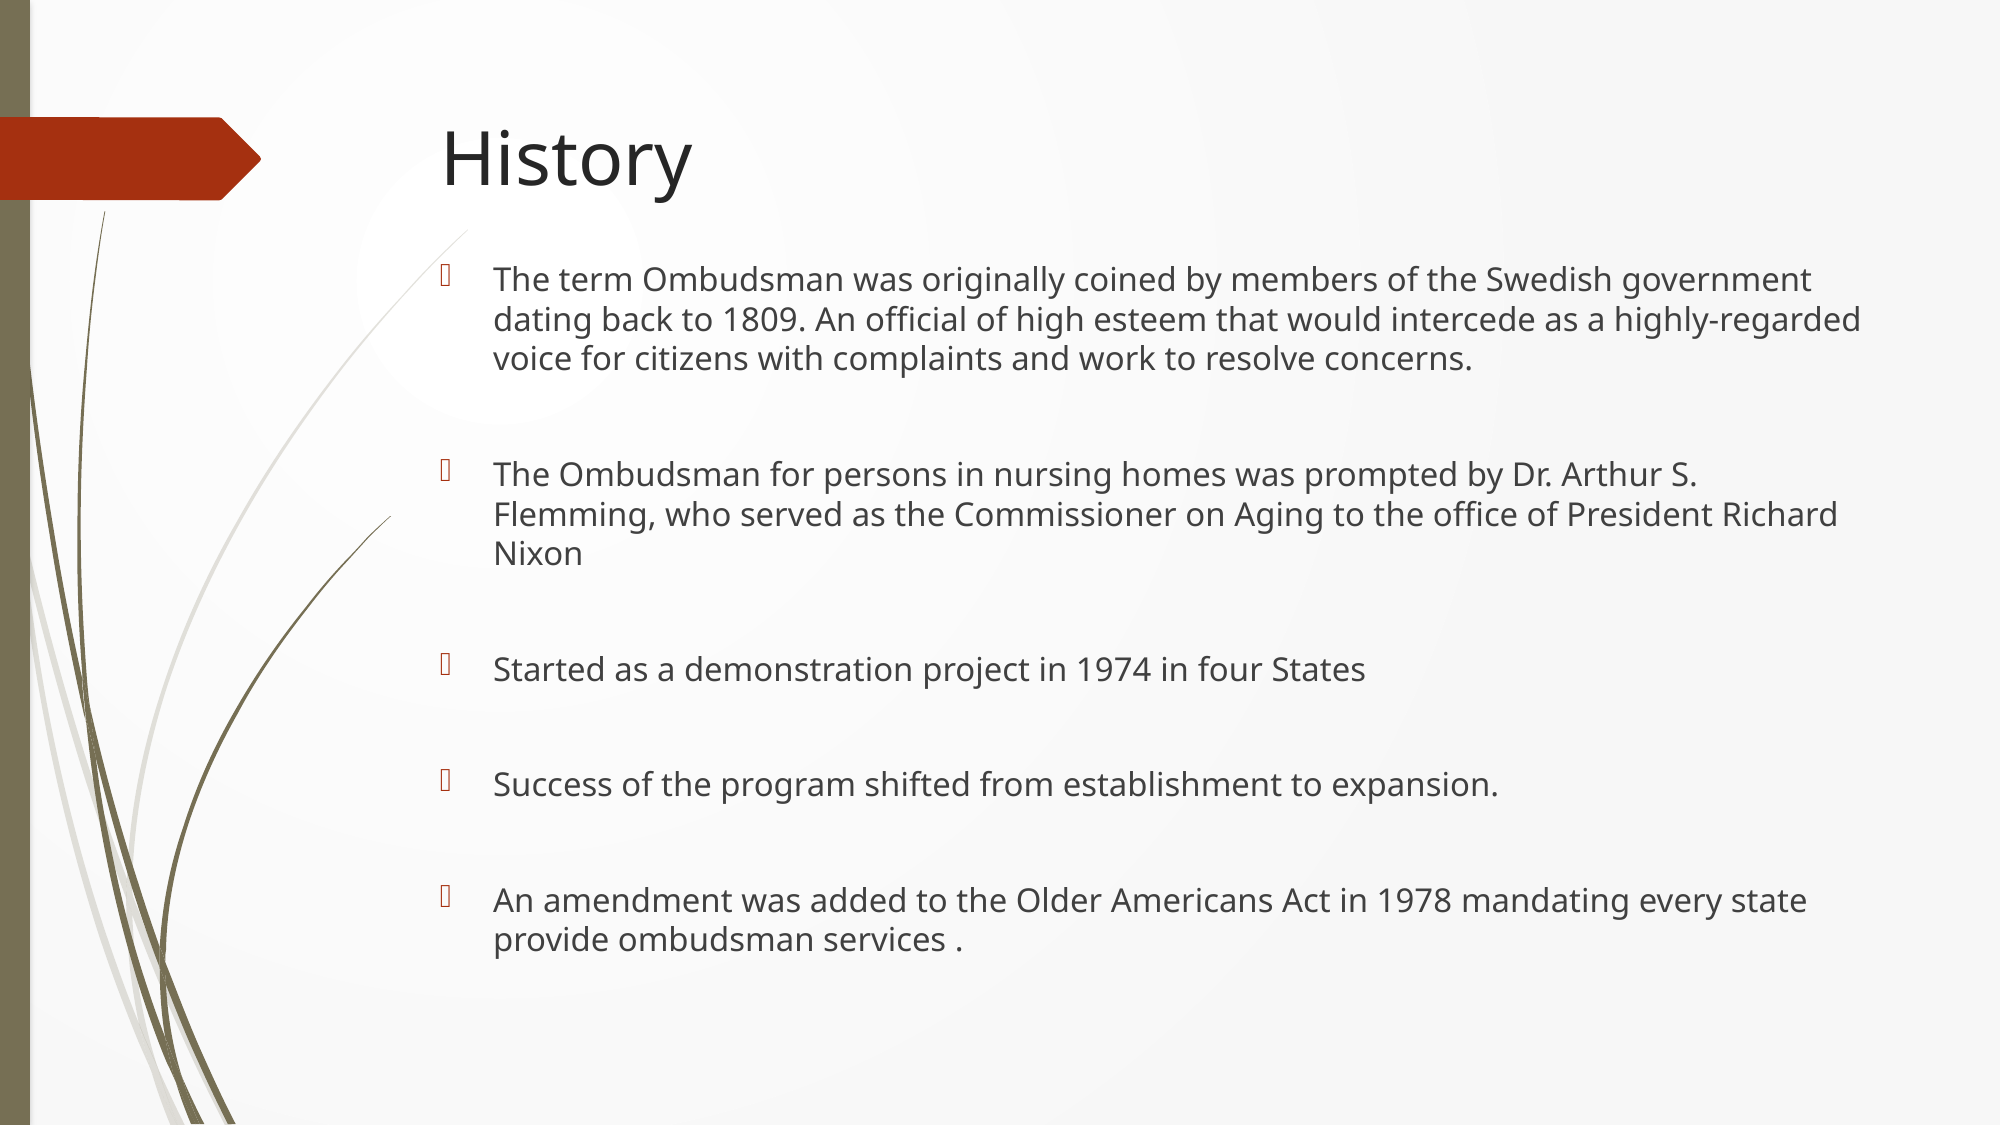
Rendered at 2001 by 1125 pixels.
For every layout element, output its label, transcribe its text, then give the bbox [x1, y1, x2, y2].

title History [425, 102, 1888, 251]
list The term Ombudsman was originally coined by members of the Swedish government dating back to 1809. An official of high esteem that would intercede as a highly-regarded voice for citizens with complaints and work to resolve concerns. The Ombudsman for persons in nursing homes was prompted by Dr. Arthur S. Flemming, who served as the Commissioner on Aging to the office of President Richard Nixon Started as a demonstration project in 1974 in four States Success of the program shifted from establishment to expansion. An amendment was added to the Older Americans Act in 1978 mandating every state provide ombudsman services . [424, 251, 1888, 970]
